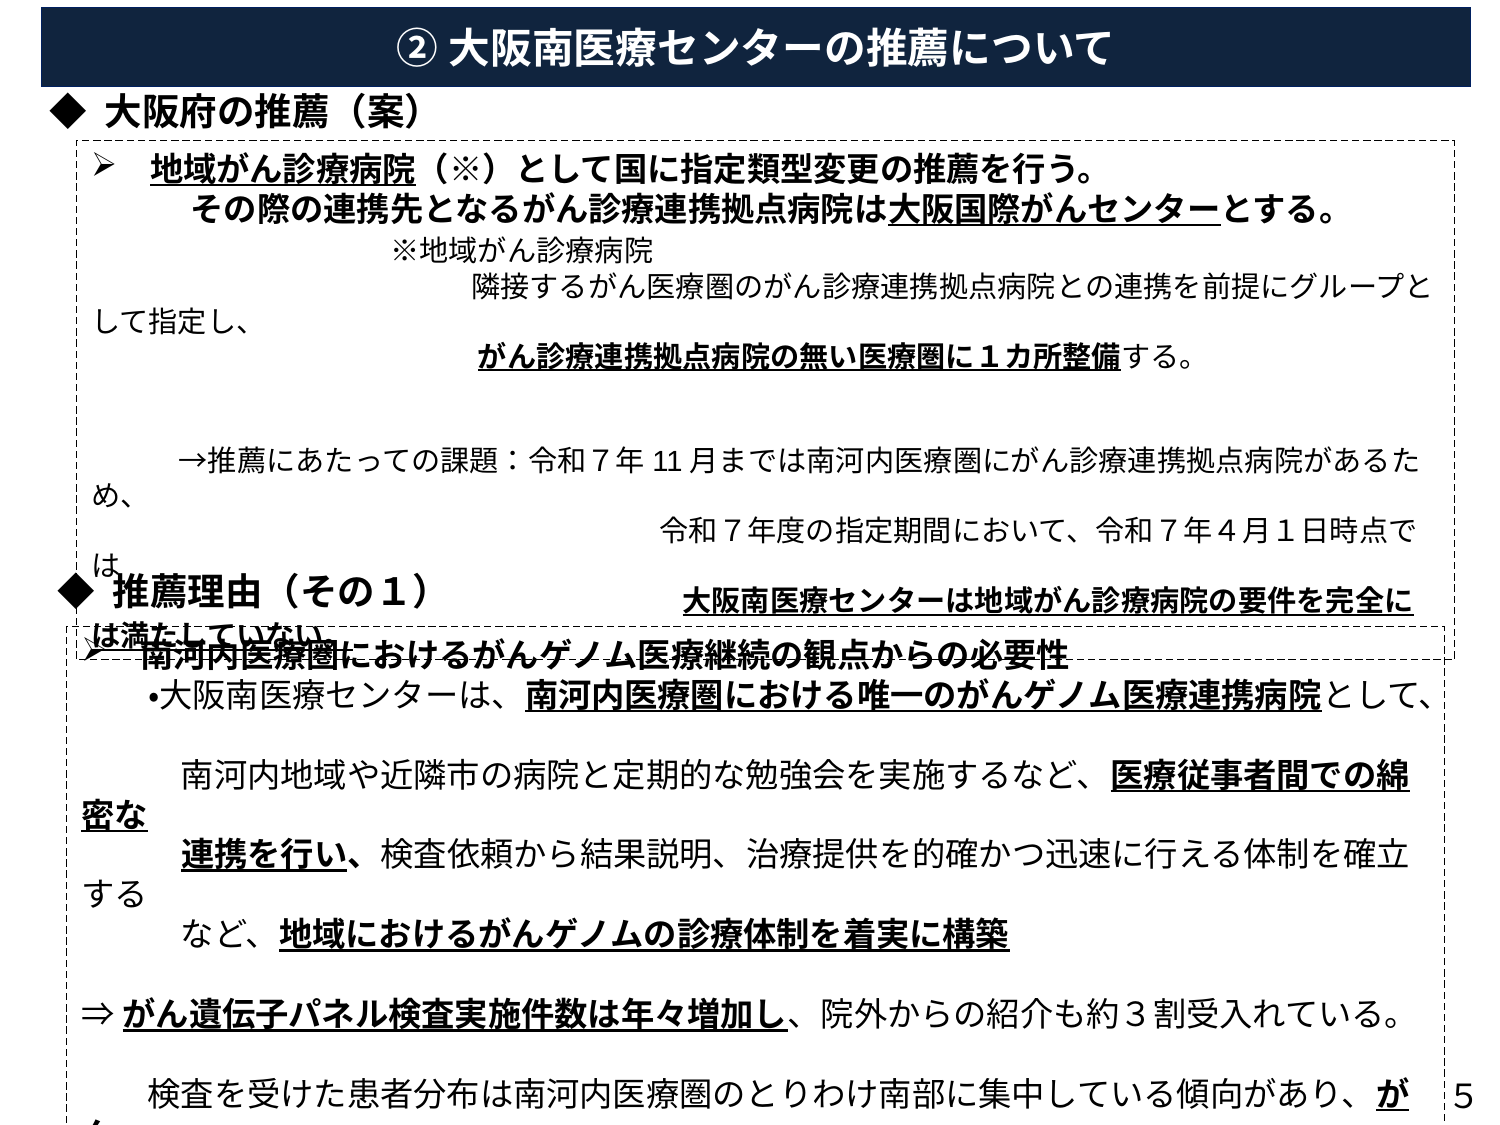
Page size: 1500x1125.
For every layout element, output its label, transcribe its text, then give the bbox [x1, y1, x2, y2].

slide_number ５ [1445, 1065, 1496, 1125]
text_box 南河内医療圏におけるがんゲノム医療継続の観点からの必要性 ・大阪南医療センターは、南河内医療圏における唯一のがんゲノム医療連携病院として、 南河内地域や近隣市の病院と定期的な勉強会を実施するなど、医療従事者間での綿密な 連携を行い、検査依頼から結果説明、治療提供を的確かつ迅速に行える体制を確立する など、地域におけるがんゲノムの診療体制を着実に構築 ⇒がん遺伝子パネル検査実施件数は年々増加し、院外からの紹介も約３割受入れている。 検査を受けた患者分布は南河内医療圏のとりわけ南部に集中している傾向があり、がん ゲノム医療を希望する患者が身近な地域で的確かつ迅速な治療を受けるためには、国指定 の継続が不可欠。 [66, 626, 1445, 1125]
text_box ◆ 大阪府の推薦（案） [34, 80, 1146, 140]
text_box ②大阪南医療センターの推薦について [41, 7, 1471, 87]
text_box 地域がん診療病院（※）として国に指定類型変更の推薦を行う。 その際の連携先となるがん診療連携拠点病院は大阪国際がんセンターとする。 ※地域がん診療病院 隣接するがん医療圏のがん診療連携拠点病院との連携を前提にグループとして指定し、 がん診療連携拠点病院の無い医療圏に１カ所整備する。 →推薦にあたっての課題：令和７年11月までは南河内医療圏にがん診療連携拠点病院があるため、 令和７年度の指定期間において、令和７年４月１日時点では 大阪南医療センターは地域がん診療病院の要件を完全には満たしていない。 [76, 140, 1455, 660]
text_box ◆ 推薦理由（その１） [42, 560, 1154, 621]
